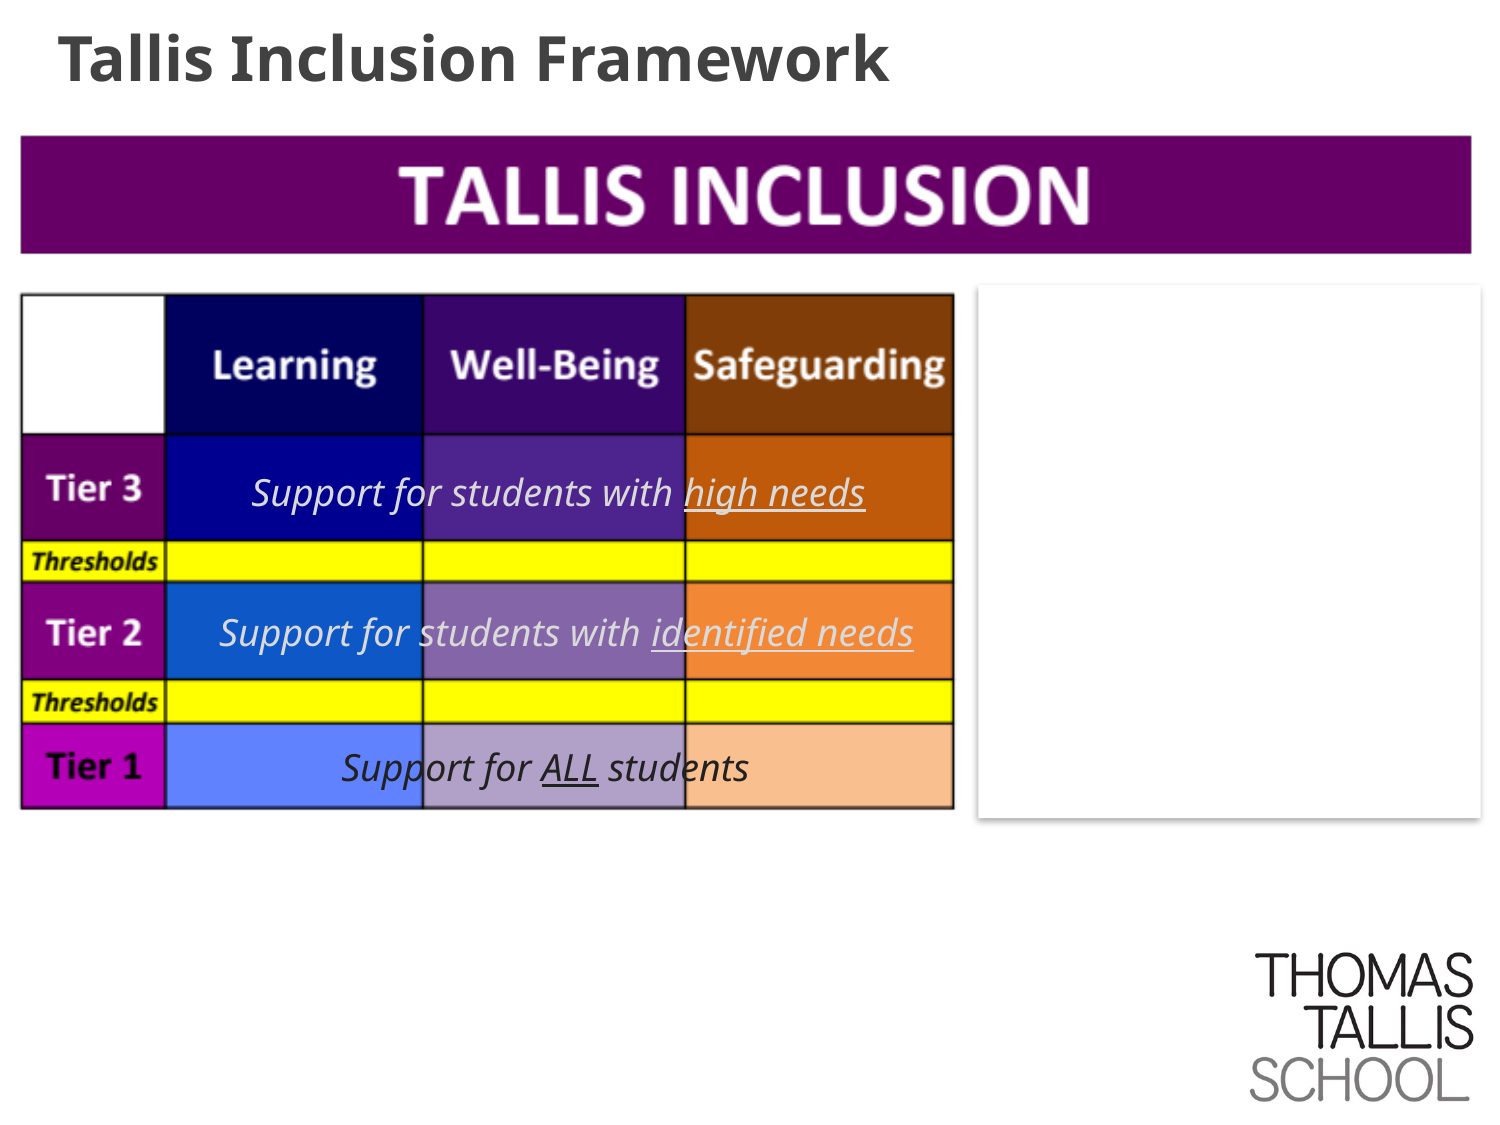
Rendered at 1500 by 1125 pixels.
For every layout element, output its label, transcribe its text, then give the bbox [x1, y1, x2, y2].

picture [1243, 945, 1480, 1109]
title Tallis Inclusion Framework [42, 2, 1413, 107]
picture [0, 109, 1500, 852]
